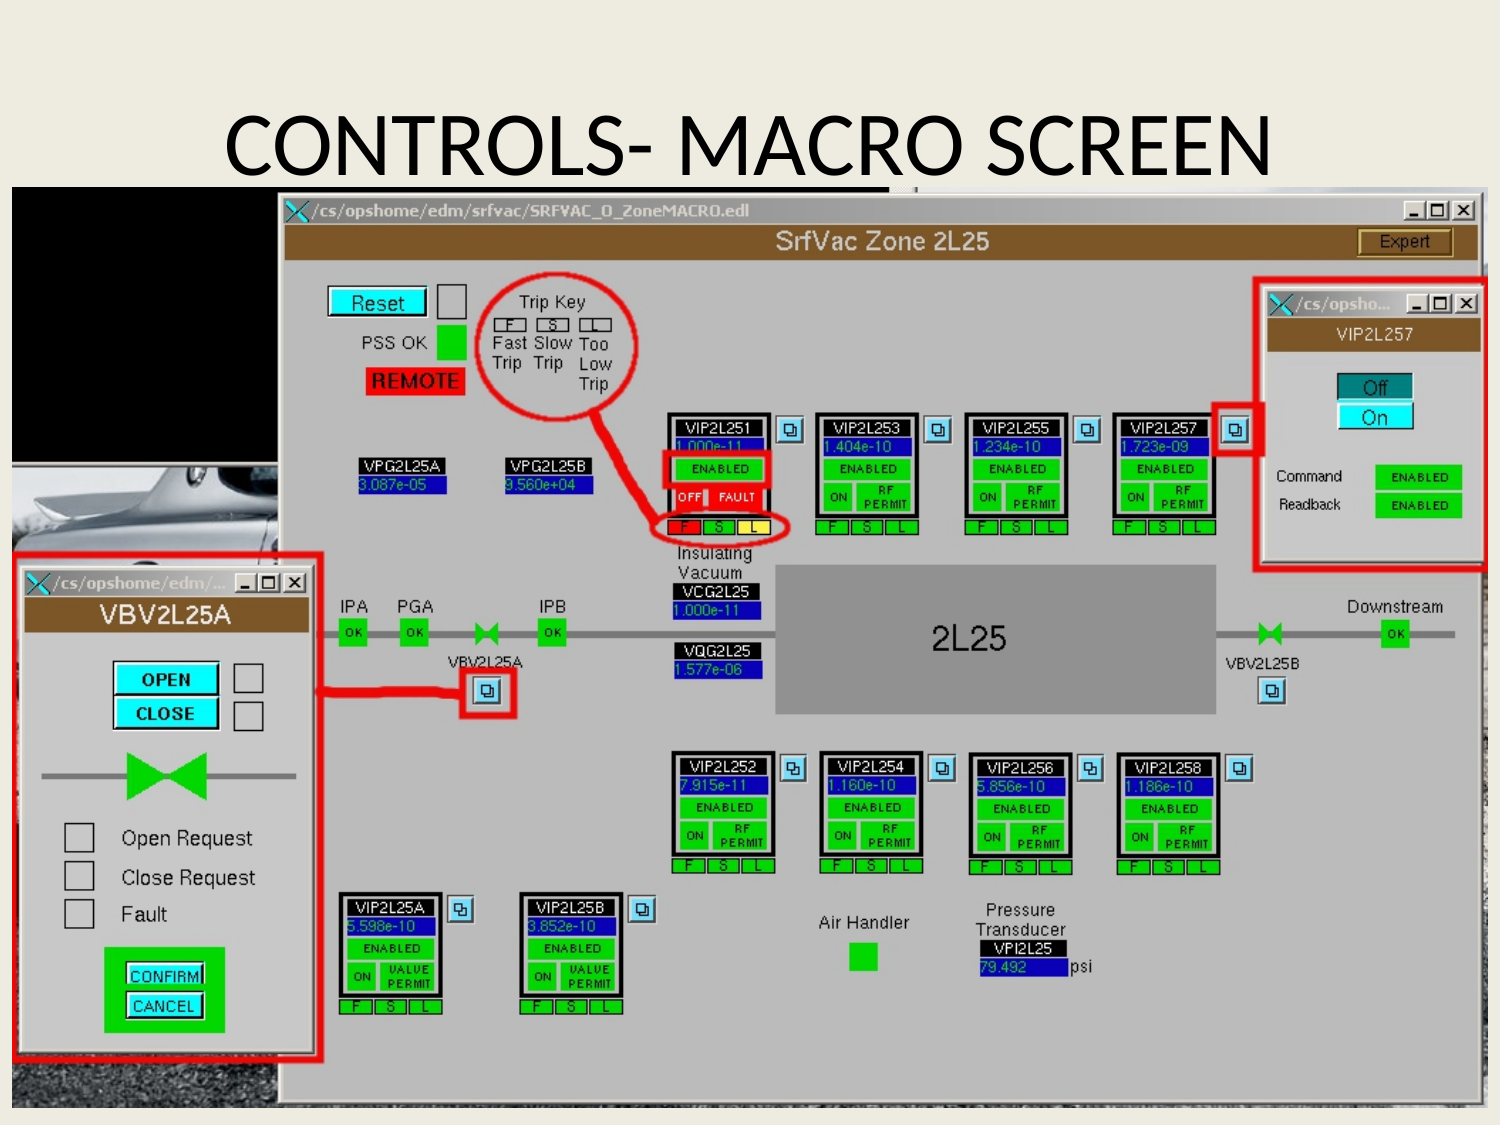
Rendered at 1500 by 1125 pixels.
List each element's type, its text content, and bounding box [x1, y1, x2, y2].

title CONTROLS- MACRO SCREEN [75, 45, 1425, 185]
picture [12, 187, 1488, 1108]
